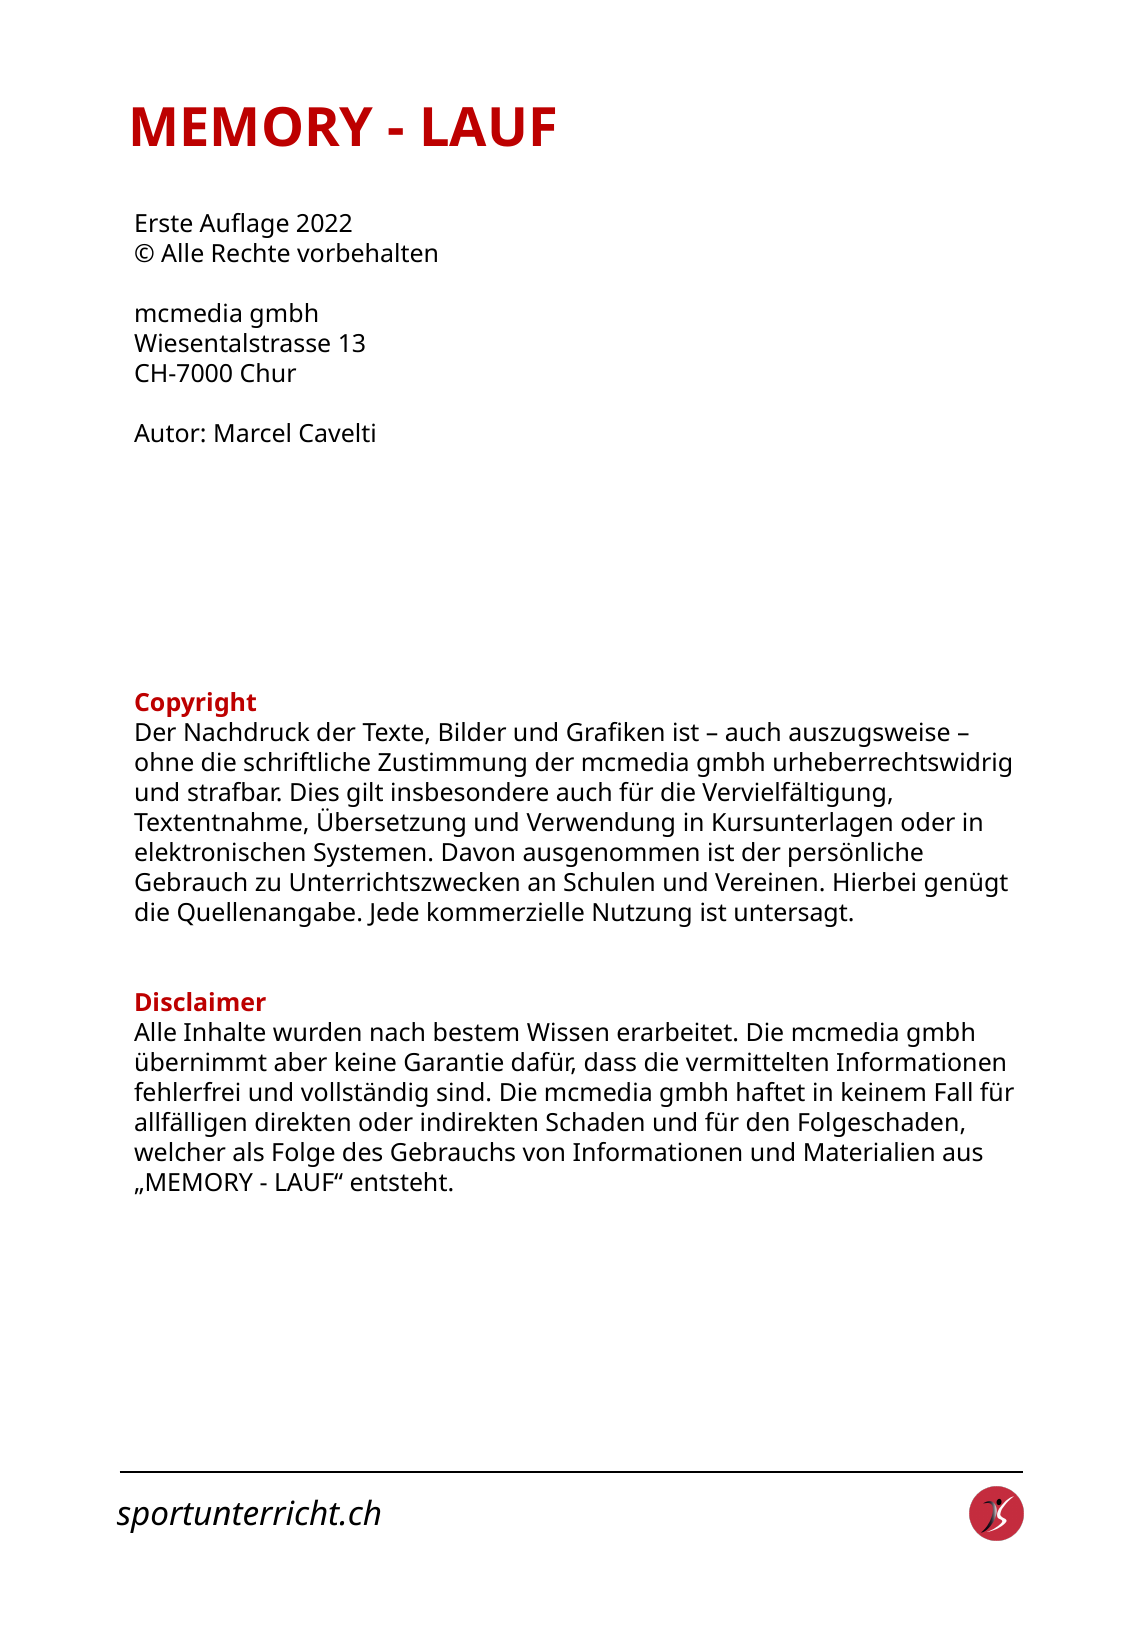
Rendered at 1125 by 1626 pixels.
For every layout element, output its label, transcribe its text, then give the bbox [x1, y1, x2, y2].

text_box sportunterricht.ch [102, 1484, 1019, 1540]
text_box Erste Auflage 2022 © Alle Rechte vorbehalten mcmedia gmbh Wiesentalstrasse 13 CH-7000 Chur Autor: Marcel Cavelti Copyright Der Nachdruck der Texte, Bilder und Grafiken ist – auch auszugsweise – ohne die schriftliche Zustimmung der mcmedia gmbh urheberrechtswidrig und strafbar. Dies gilt insbesondere auch für die Vervielfältigung, Textentnahme, Übersetzung und Verwendung in Kursunterlagen oder in elektronischen Systemen. Davon ausgenommen ist der persönliche Gebrauch zu Unterrichtszwecken an Schulen und Vereinen. Hierbei genügt die Quellenangabe. Jede kommerzielle Nutzung ist untersagt. Disclaimer Alle Inhalte wurden nach bestem Wissen erarbeitet. Die mcmedia gmbh übernimmt aber keine Garantie dafür, dass die vermittelten Informationen fehlerfrei und vollständig sind. Die mcmedia gmbh haftet in keinem Fall für allfälligen direkten oder indirekten Schaden und für den Folgeschaden, welcher als Folge des Gebrauchs von Informationen und Materialien aus „MEMORY - LAUF“ entsteht. [119, 200, 1036, 1204]
text_box MEMORY - LAUF [113, 84, 1029, 165]
picture [969, 1486, 1024, 1541]
